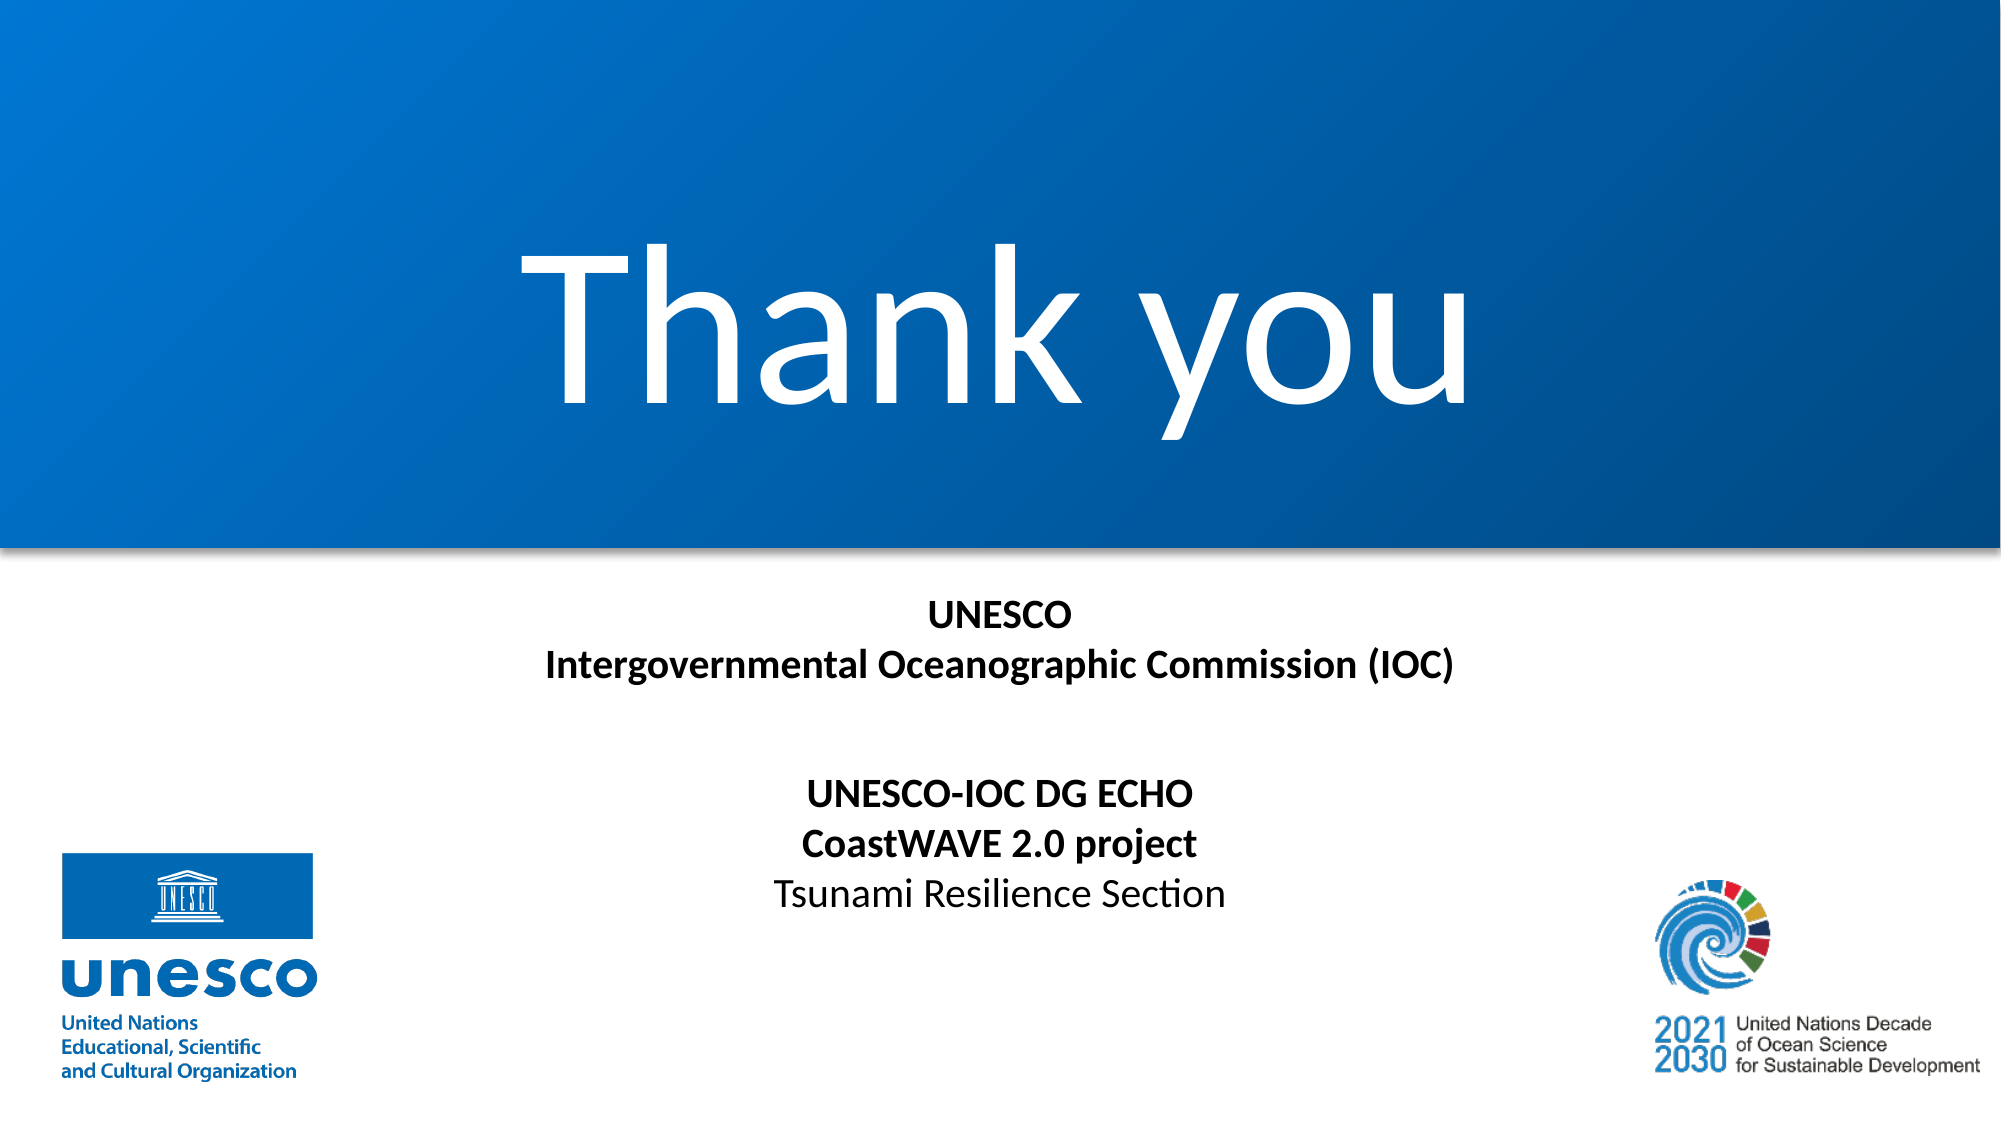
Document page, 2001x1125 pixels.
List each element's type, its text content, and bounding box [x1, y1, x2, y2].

text_box UNESCO Intergovernmental Oceanographic Commission (IOC) [503, 586, 1497, 687]
picture [42, 834, 333, 1097]
text_box UNESCO-IOC DG ECHO CoastWAVE 2.0 project Tsunami Resilience Section [721, 765, 1279, 916]
picture [1655, 880, 1980, 1076]
